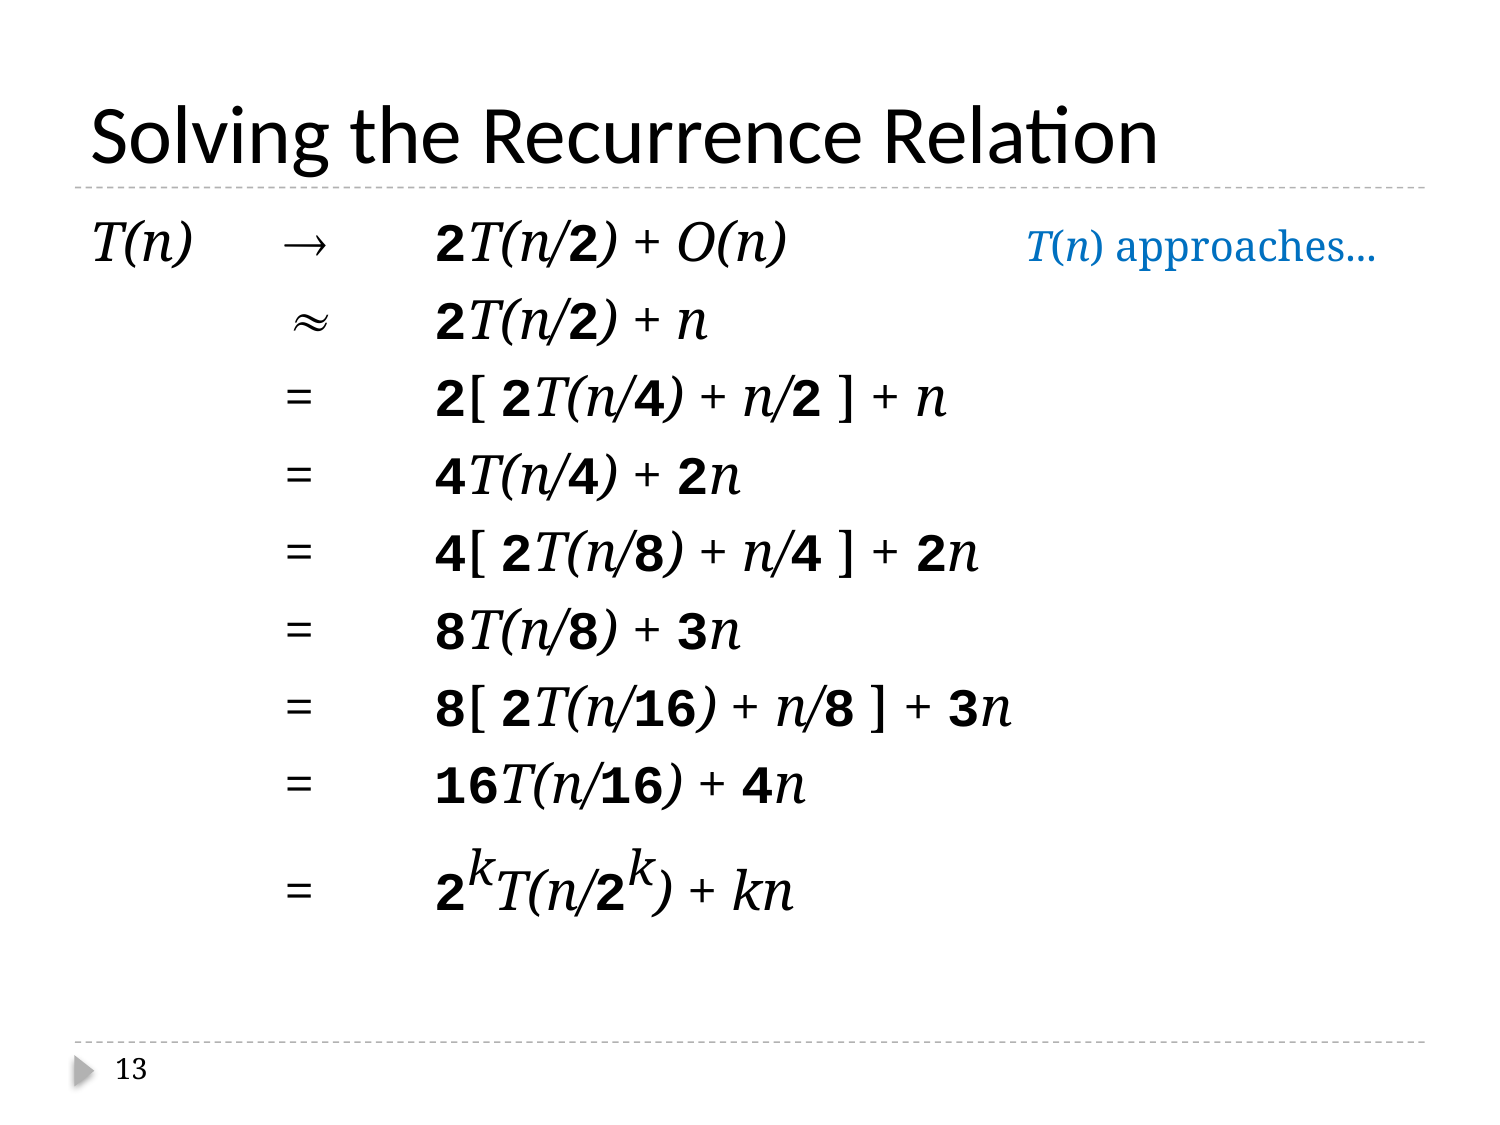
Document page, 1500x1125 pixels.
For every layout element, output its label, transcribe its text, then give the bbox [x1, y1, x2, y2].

slide_number 13 [100, 1042, 426, 1103]
list T(n)  2T(n/2) + O(n) T(n) approaches...  2T(n/2) + n = 2[ 2T(n/4) + n/2 ] + n = 4T(n/4) + 2n = 4[ 2T(n/8) + n/4 ] + 2n = 8T(n/8) + 3n = 8[ 2T(n/16) + n/8 ] + 3n = 16T(n/16) + 4n = 2kT(n/2k) + kn [74, 199, 1426, 1011]
title Solving the Recurrence Relation [74, 24, 1426, 188]
